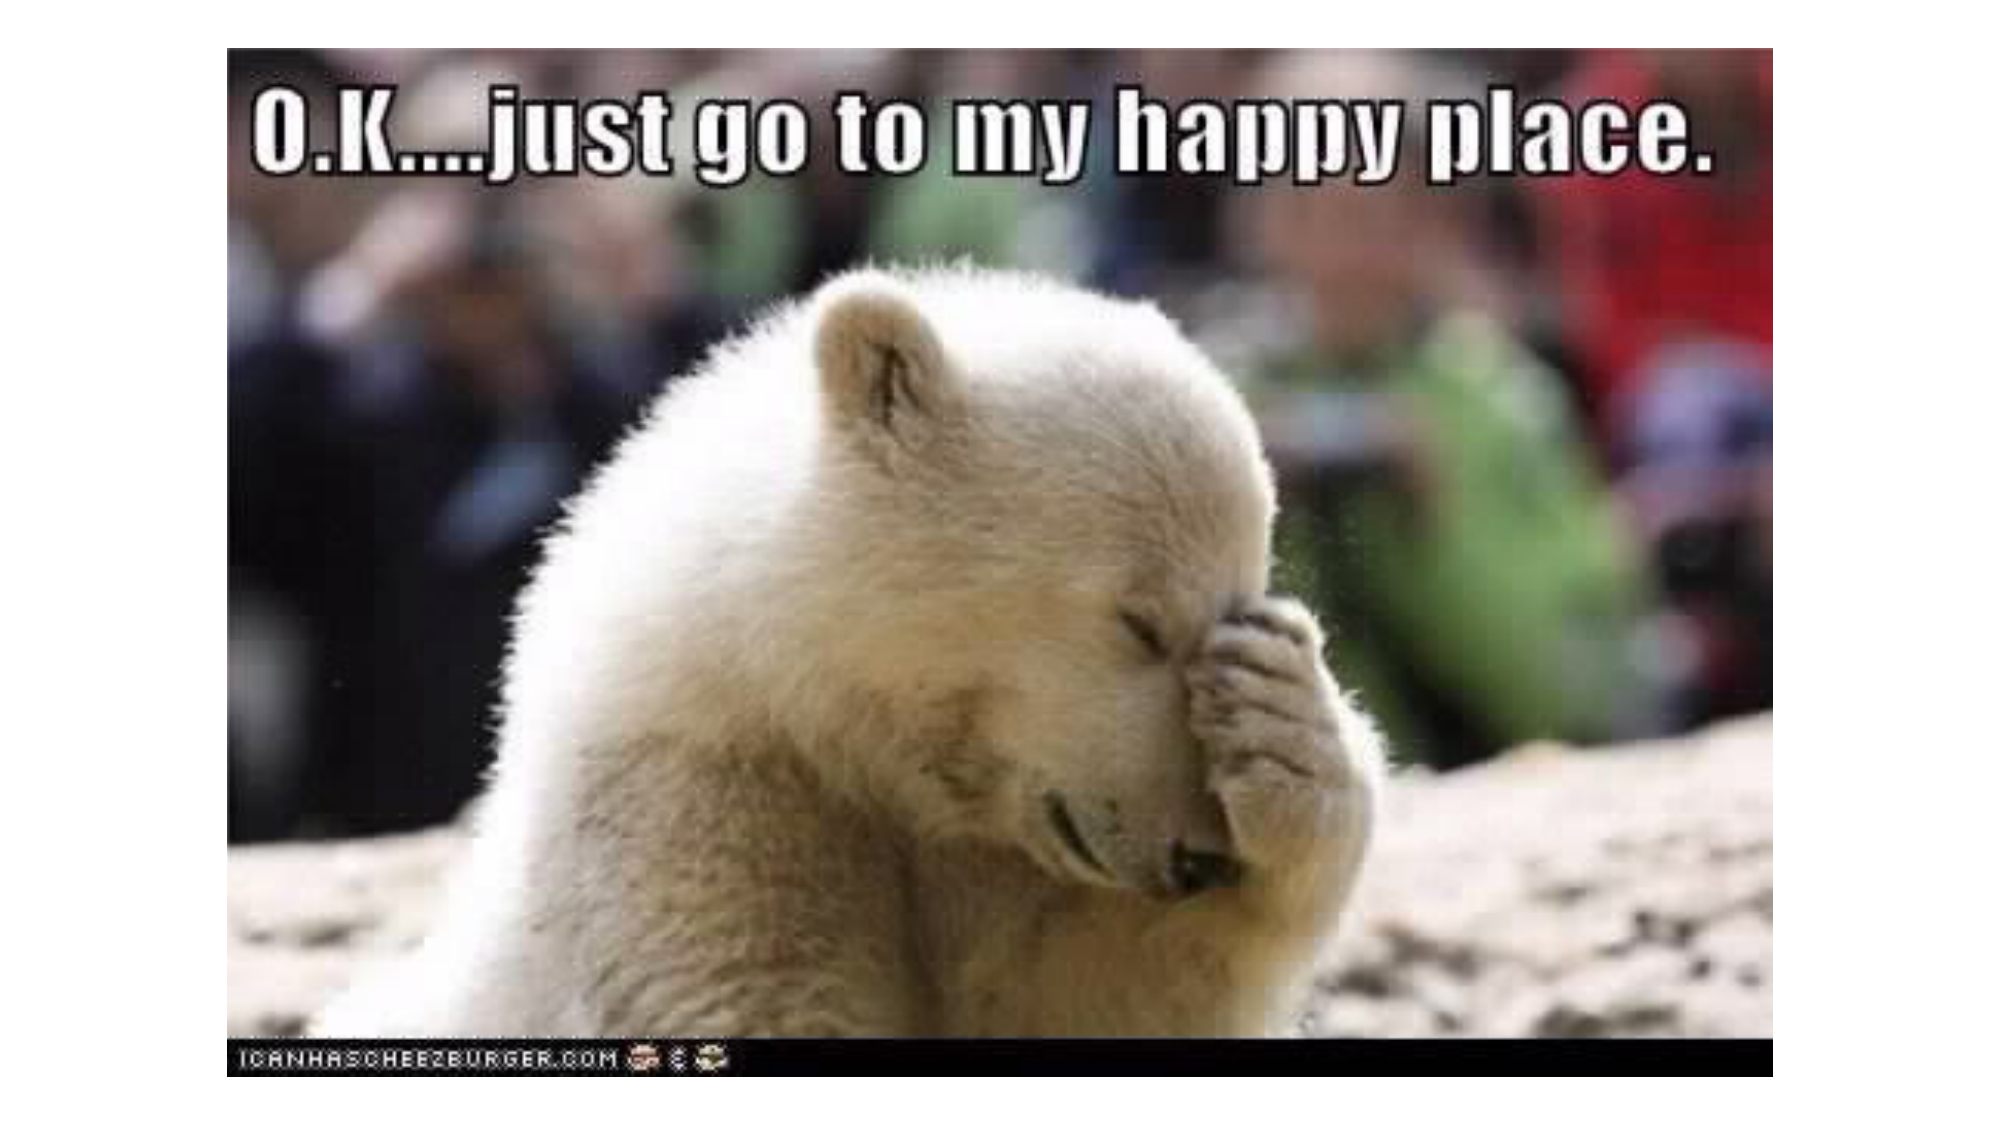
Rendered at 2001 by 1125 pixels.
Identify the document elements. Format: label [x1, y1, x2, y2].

picture [227, 48, 1773, 1077]
